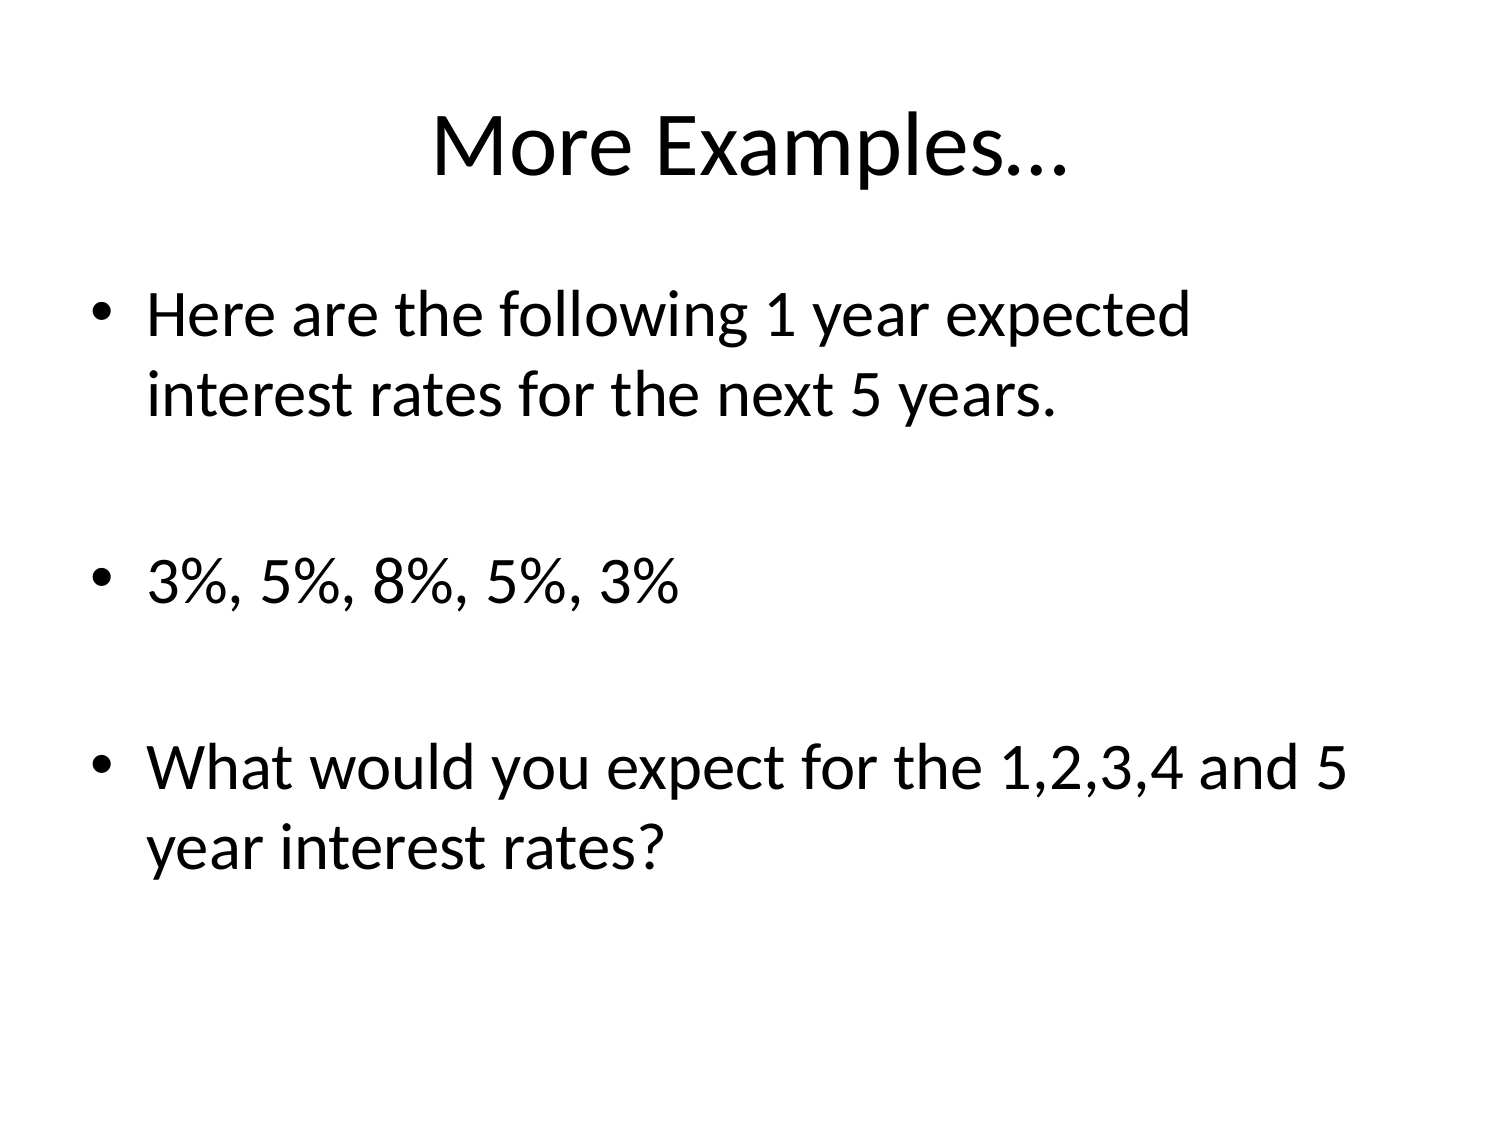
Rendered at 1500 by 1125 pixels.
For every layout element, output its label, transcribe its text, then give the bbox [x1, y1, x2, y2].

title More Examples… [75, 45, 1425, 233]
list Here are the following 1 year expected interest rates for the next 5 years. 3%, 5%, 8%, 5%, 3% What would you expect for the 1,2,3,4 and 5 year interest rates? [75, 262, 1425, 1005]
